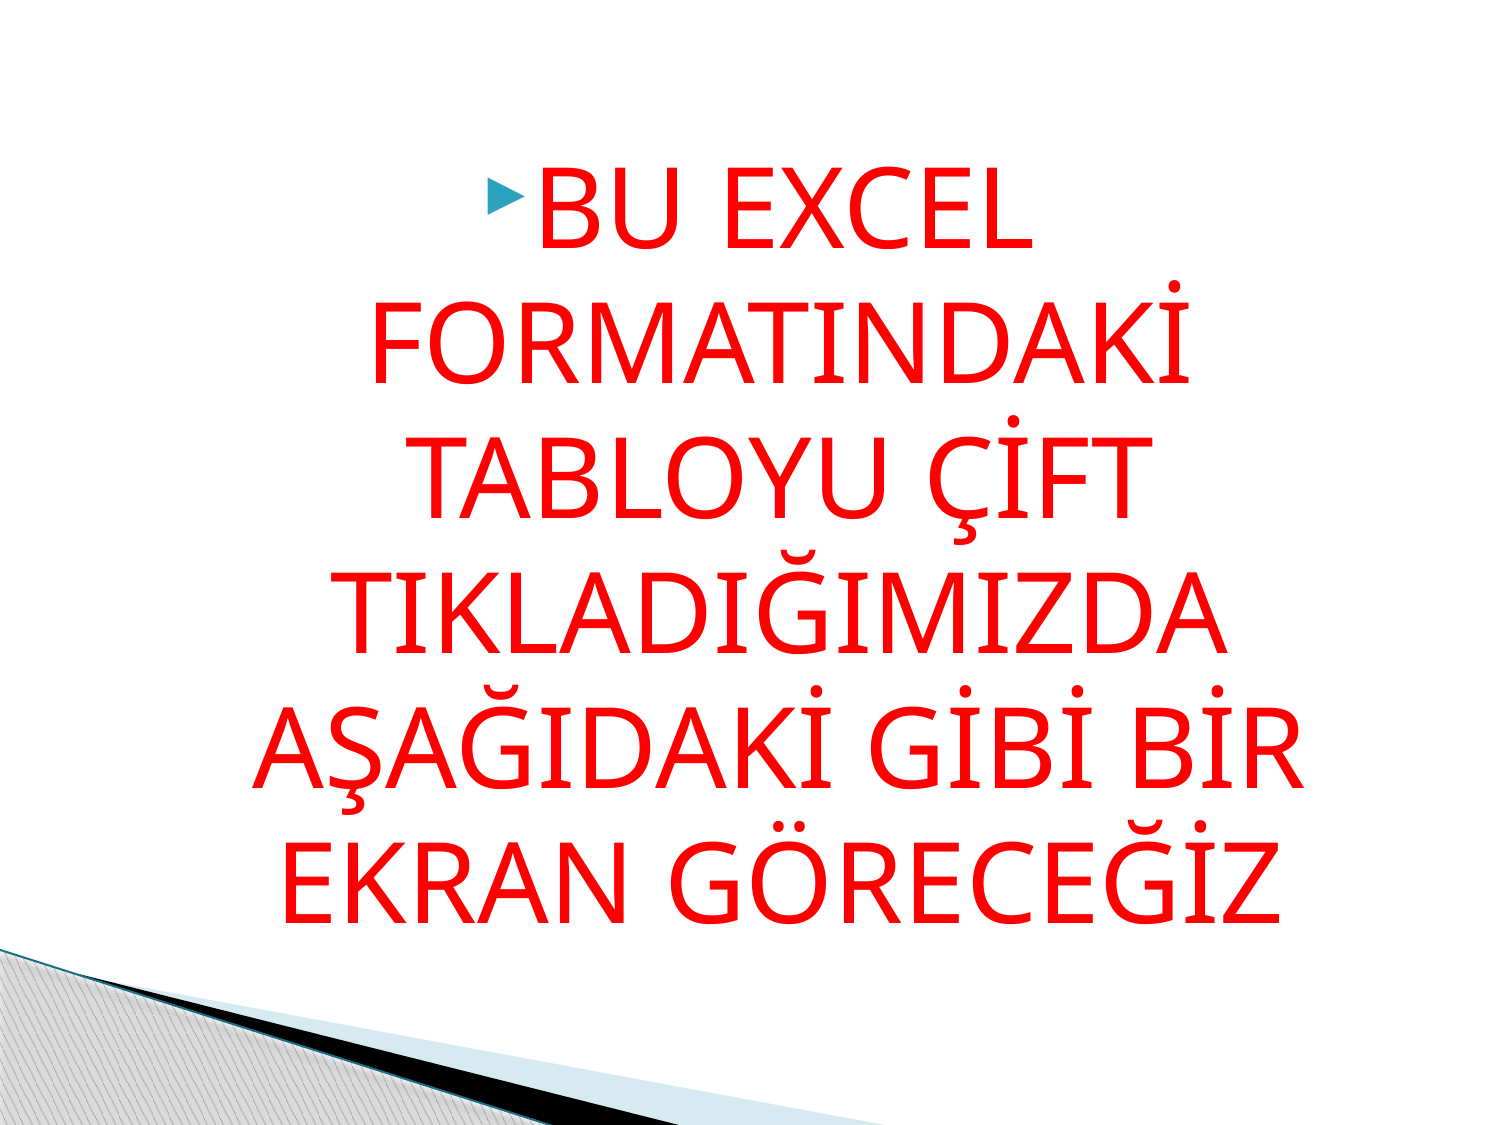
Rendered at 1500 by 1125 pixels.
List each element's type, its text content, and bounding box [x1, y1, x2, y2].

list BU EXCEL FORMATINDAKİ TABLOYU ÇİFT TIKLADIĞIMIZDA AŞAĞIDAKİ GİBİ BİR EKRAN GÖRECEĞİZ [75, 128, 1425, 1005]
